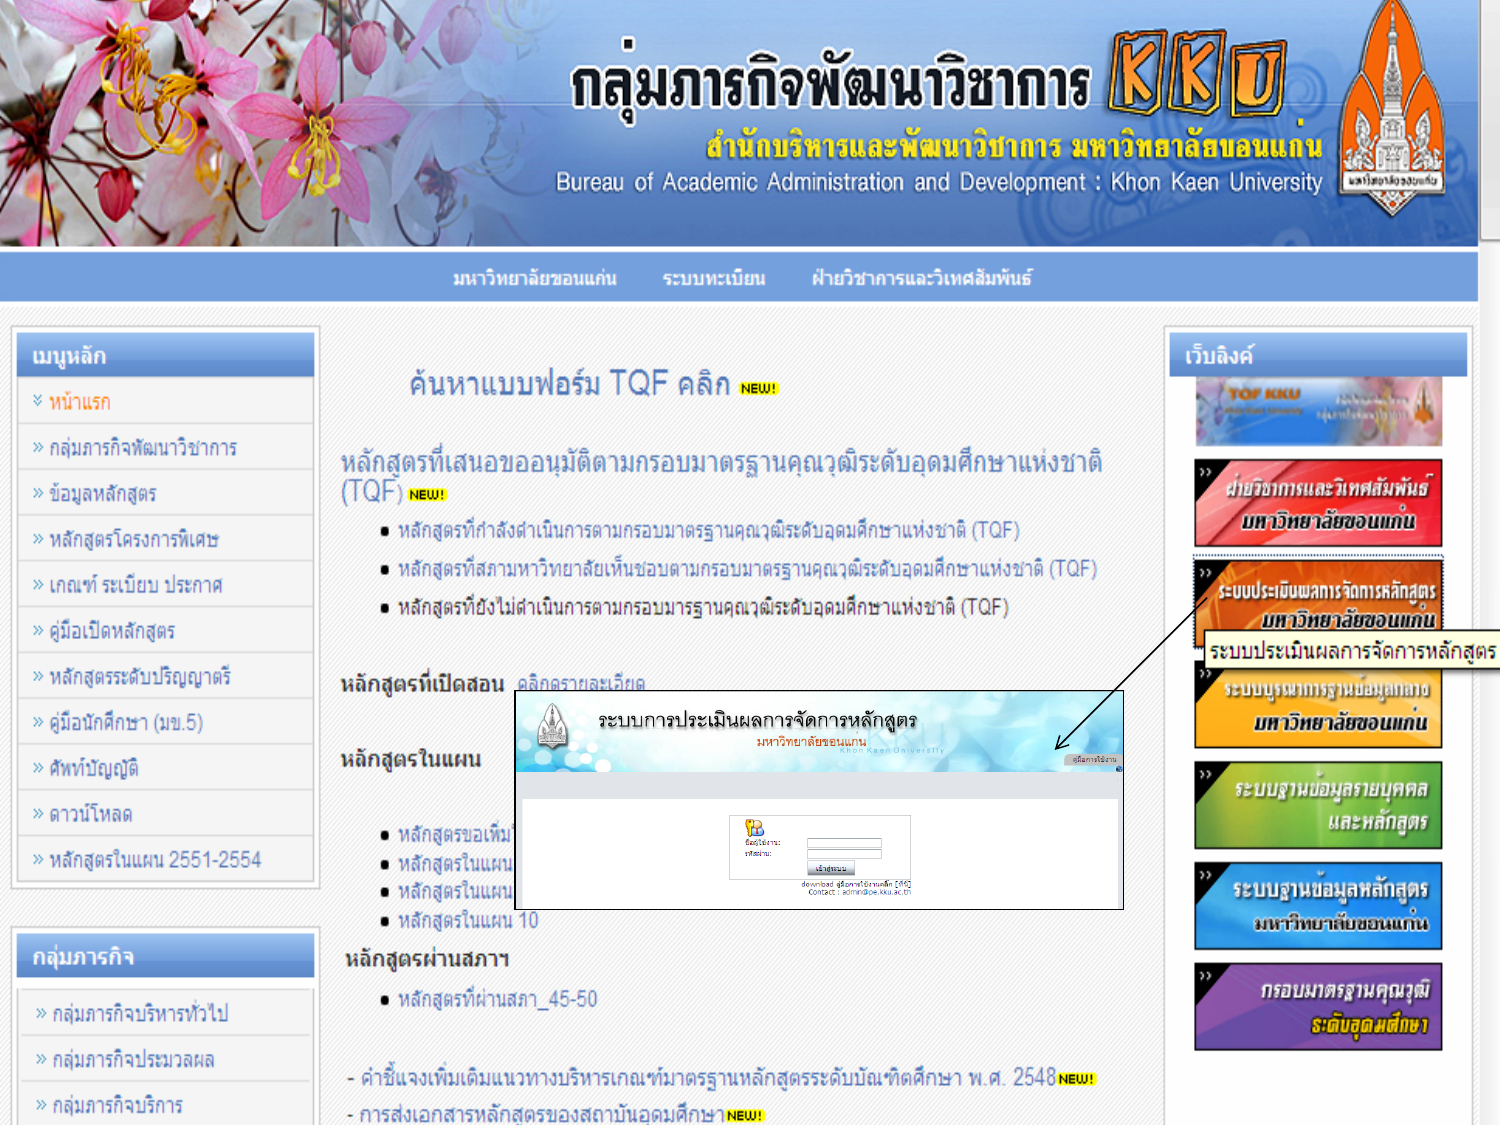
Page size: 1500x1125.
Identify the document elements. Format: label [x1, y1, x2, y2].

text_box [1054, 597, 1208, 751]
picture [0, 0, 1500, 1125]
